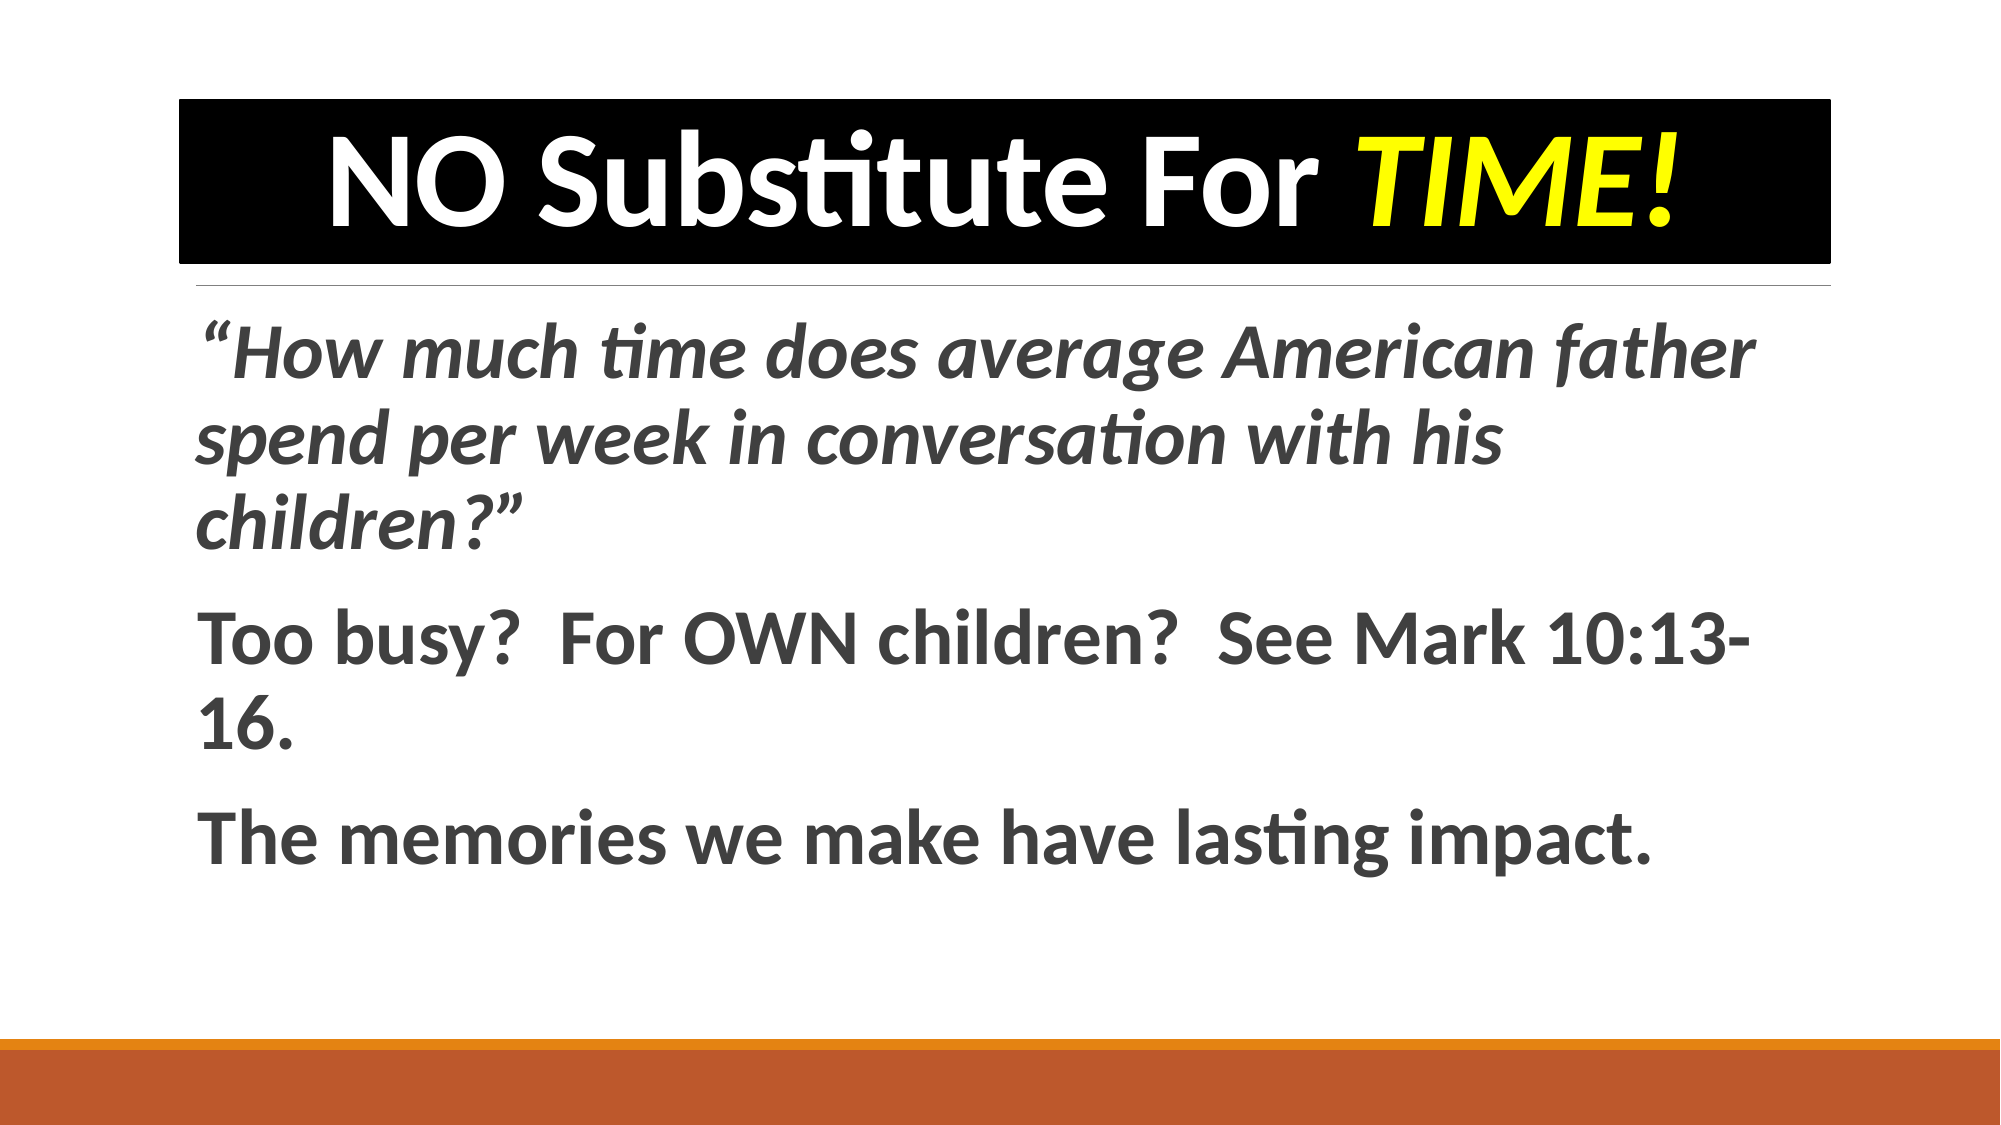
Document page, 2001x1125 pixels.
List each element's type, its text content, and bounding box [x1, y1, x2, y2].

list “How much time does average American father spend per week in conversation with his children?” Too busy? For OWN children? See Mark 10:13-16. The memories we make have lasting impact. [180, 302, 1830, 1000]
title NO Substitute For TIME! [179, 99, 1831, 264]
